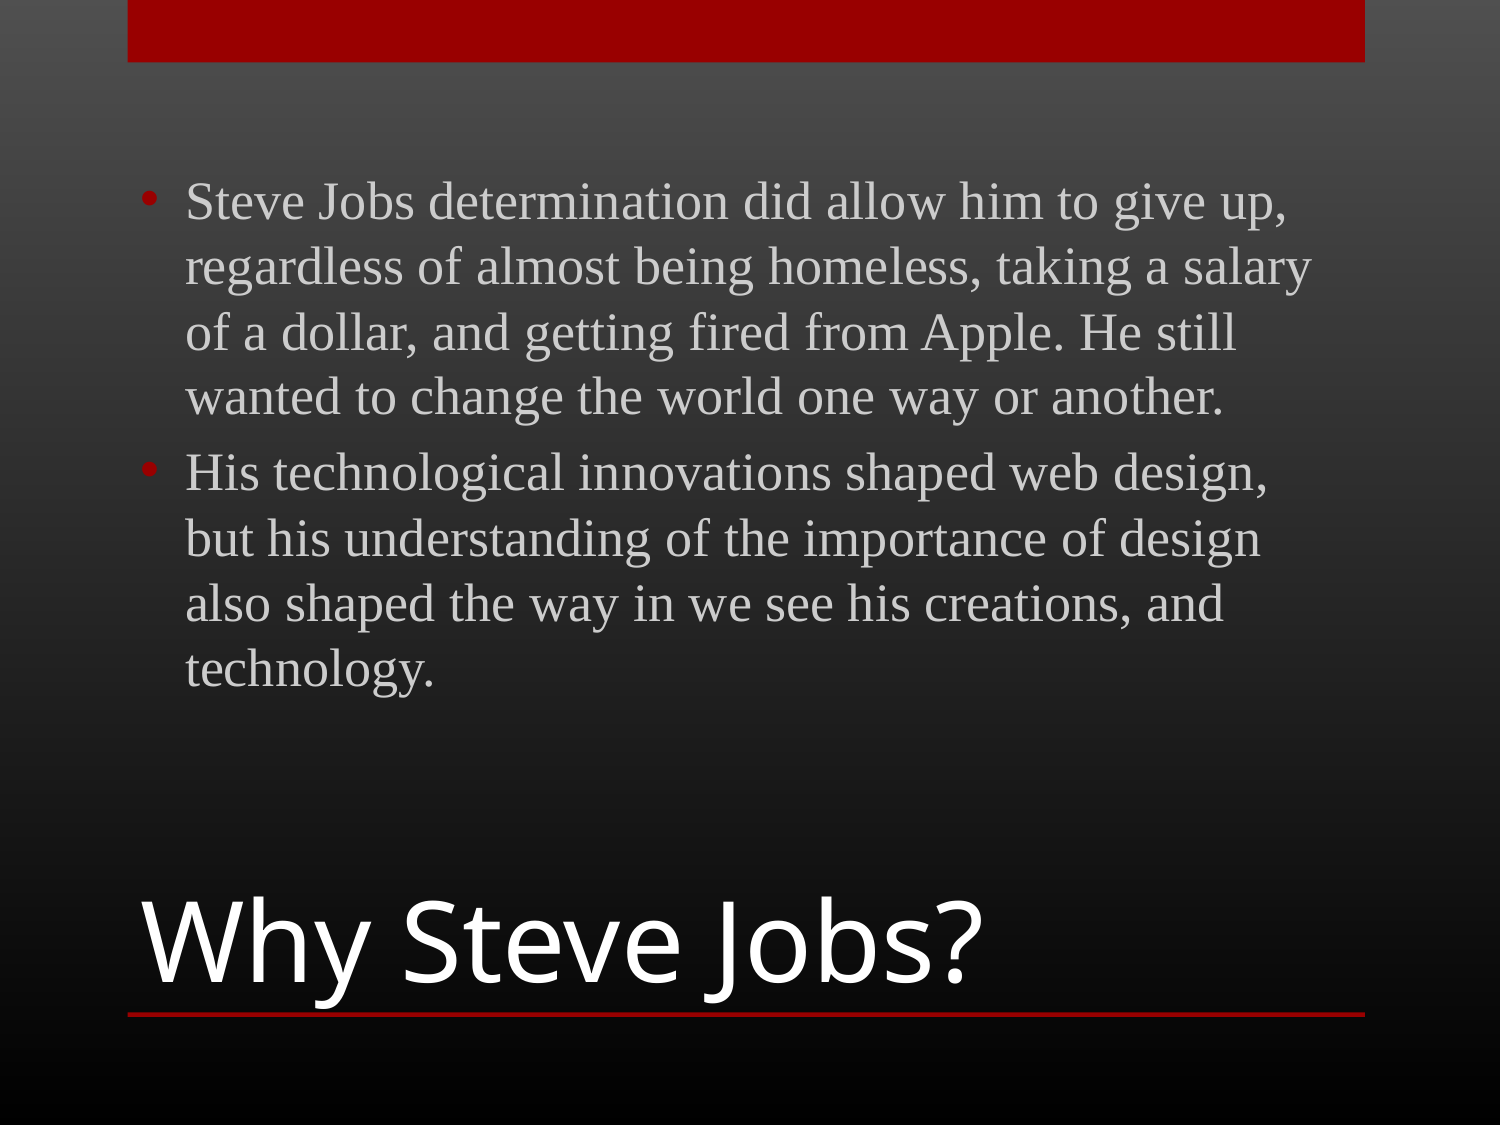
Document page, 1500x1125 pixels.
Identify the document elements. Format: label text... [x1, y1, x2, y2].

list Steve Jobs determination did allow him to give up, regardless of almost being homeless, taking a salary of a dollar, and getting fired from Apple. He still wanted to change the world one way or another. His technological innovations shaped web design, but his understanding of the importance of design also shaped the way in we see his creations, and technology. [125, 112, 1363, 750]
title Why Steve Jobs? [125, 750, 1238, 1013]
